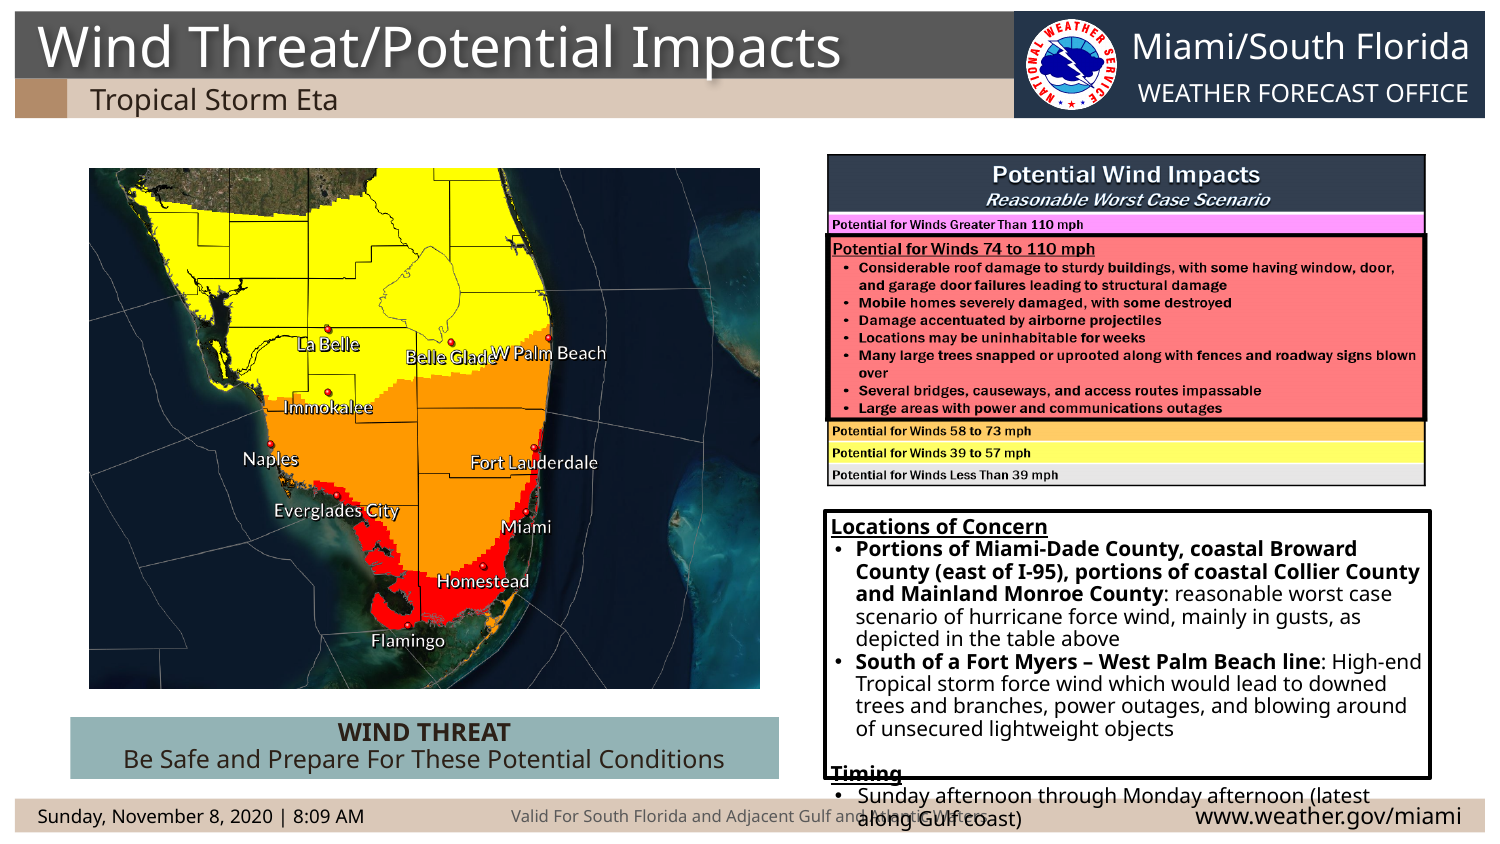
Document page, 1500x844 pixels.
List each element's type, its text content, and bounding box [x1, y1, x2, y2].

text_box Tropical Storm Eta [67, 78, 777, 119]
text_box WIND THREAT Be Safe and Prepare For These Potential Conditions [70, 717, 779, 779]
text_box Locations of Concern Portions of Miami-Dade County, coastal Broward County (east of I-95), portions of coastal Collier County and Mainland Monroe County: reasonable worst case scenario of hurricane force wind, mainly in gusts, as depicted in the table above South of a Fort Myers – West Palm Beach line: High-end Tropical storm force wind which would lead to downed trees and branches, power outages, and blowing around of unsecured lightweight objects Timing Sunday afternoon through Monday afternoon (latest along Gulf coast) [825, 510, 1430, 779]
text_box [825, 154, 1430, 490]
text_box Wind Threat/Potential Impacts [15, 11, 1006, 79]
picture [1026, 19, 1117, 110]
picture [89, 168, 761, 690]
